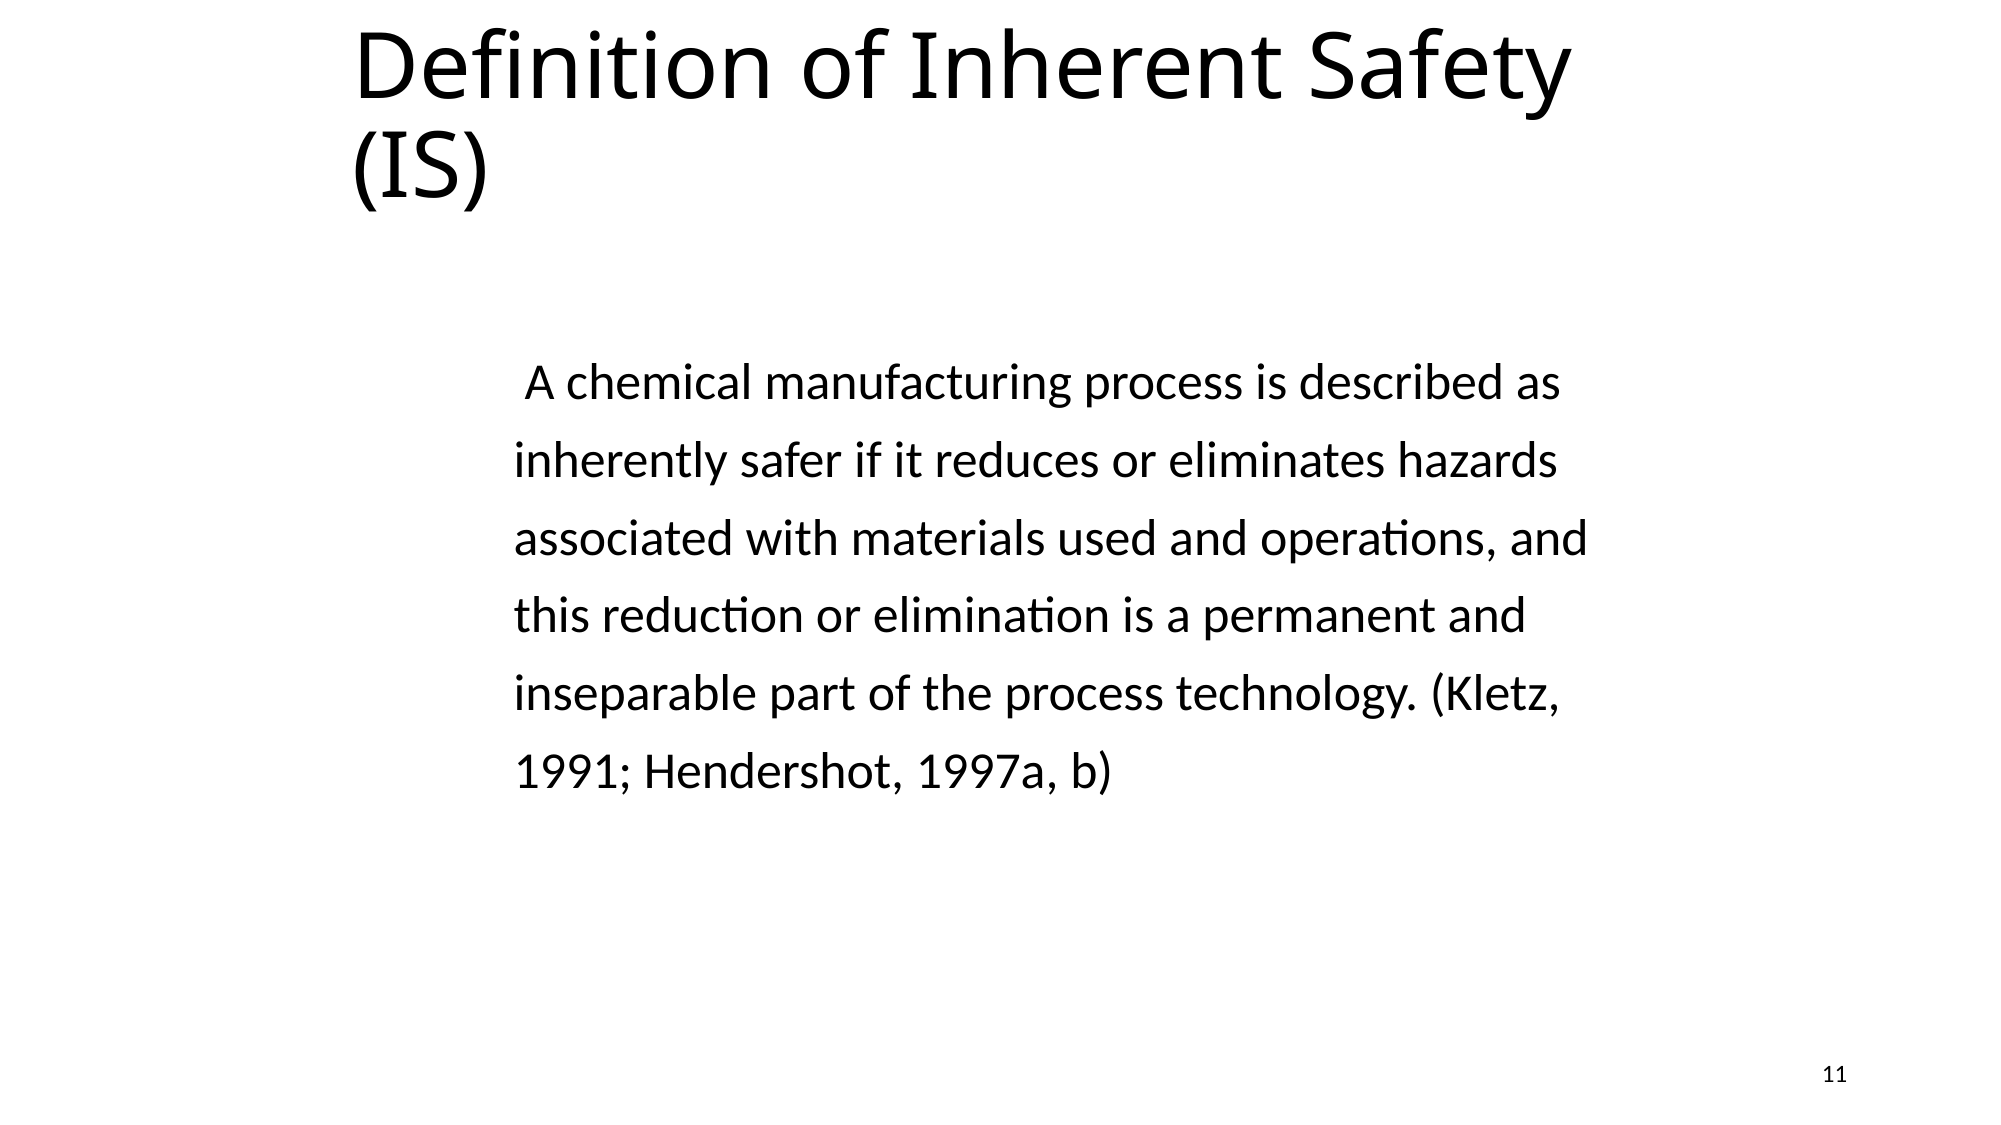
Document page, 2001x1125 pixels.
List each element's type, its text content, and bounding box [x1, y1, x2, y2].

list A chemical manufacturing process is described as inherently safer if it reduces or eliminates hazards associated with materials used and operations, and this reduction or elimination is a permanent and inseparable part of the process technology. (Kletz, 1991; Hendershot, 1997a, b) [462, 324, 1625, 813]
slide_number 11 [1412, 1042, 1863, 1103]
title Definition of Inherent Safety (IS) [337, 24, 1613, 213]
